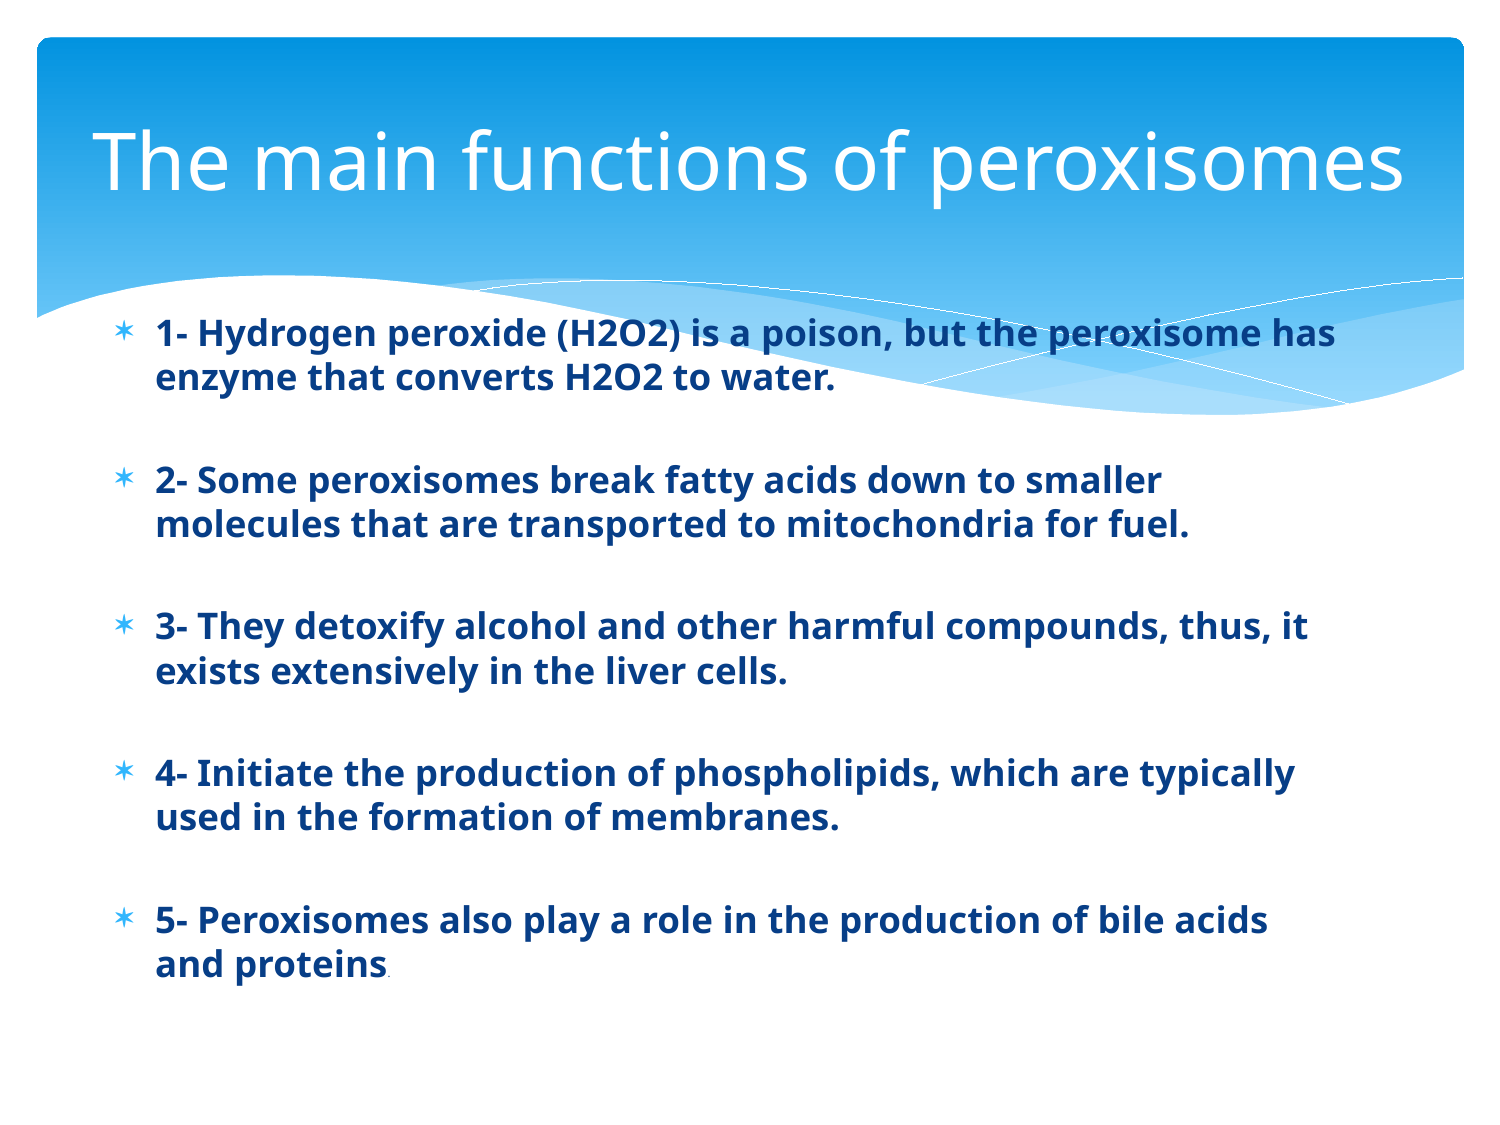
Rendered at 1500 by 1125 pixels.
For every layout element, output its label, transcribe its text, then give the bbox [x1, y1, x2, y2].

list 1- Hydrogen peroxide (H2O2) is a poison, but the peroxisome has enzyme that converts H2O2 to water. 2- Some peroxisomes break fatty acids down to smaller molecules that are transported to mitochondria for fuel. 3- They detoxify alcohol and other harmful compounds, thus, it exists extensively in the liver cells. 4- Initiate the production of phospholipids, which are typically used in the formation of membranes. 5- Peroxisomes also play a role in the production of bile acids and proteins. [100, 302, 1359, 1005]
title The main functions of peroxisomes [75, 55, 1425, 261]
